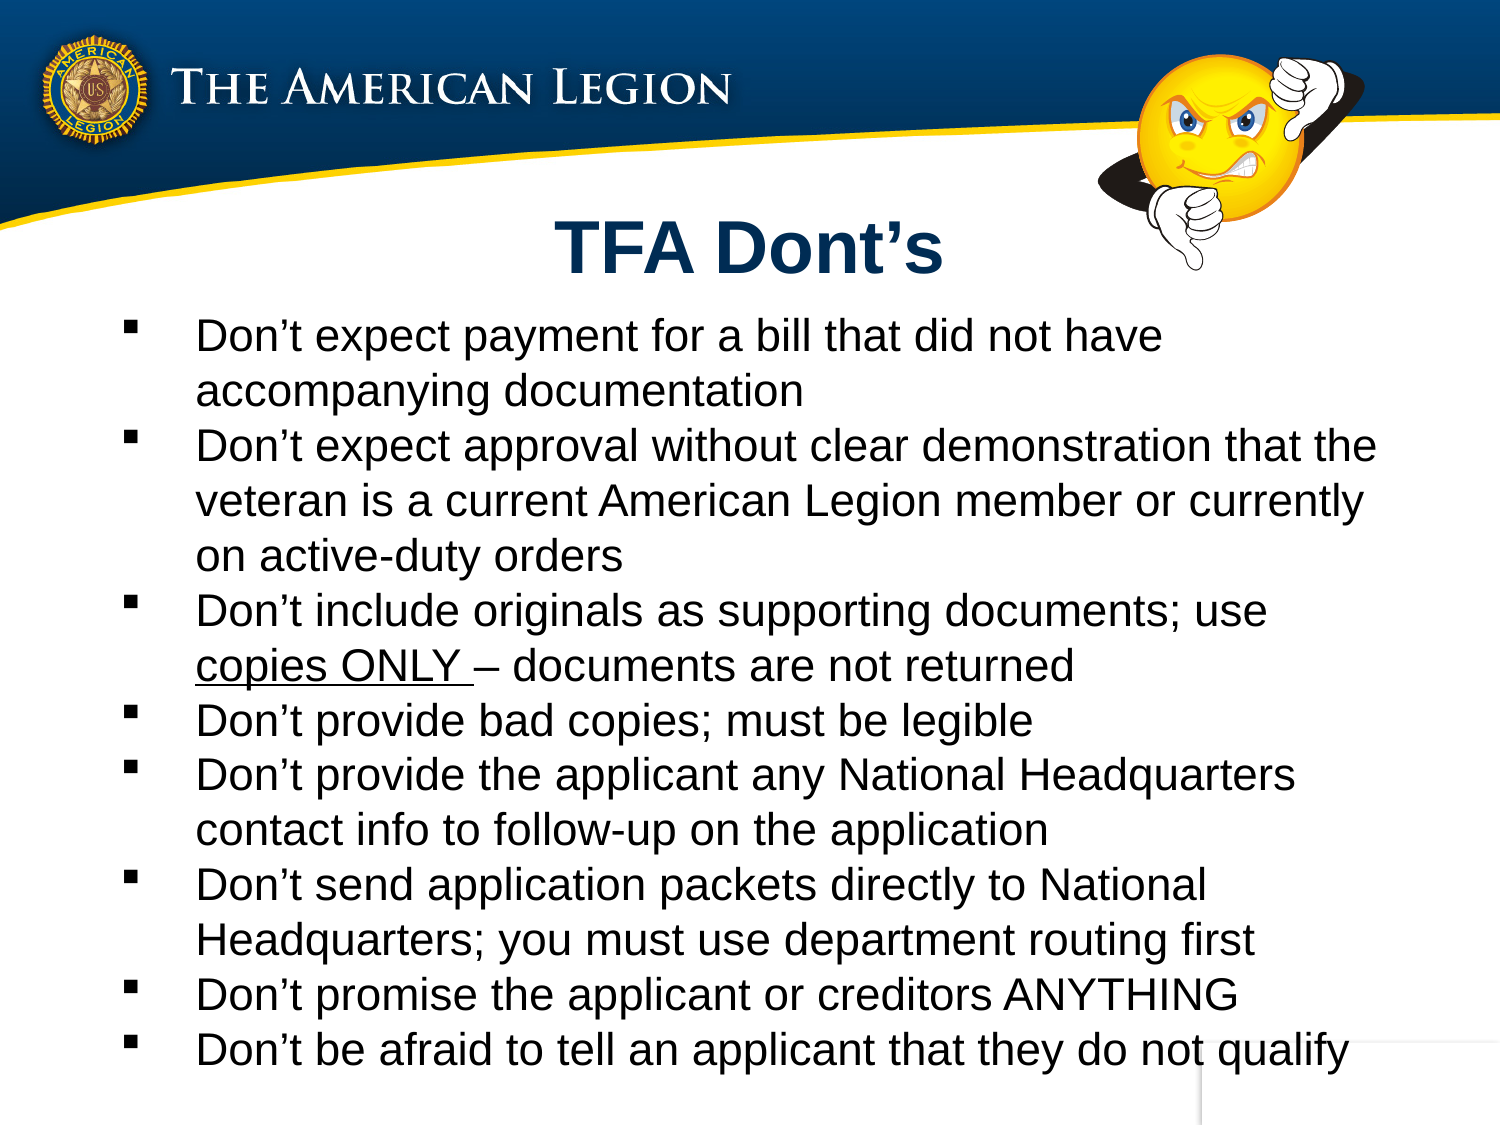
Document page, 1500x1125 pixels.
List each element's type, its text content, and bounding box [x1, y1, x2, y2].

picture [0, 0, 1500, 1125]
text_box TFA Dont’s [98, 189, 1402, 298]
list Don’t expect payment for a bill that did not have accompanying documentation Don’t expect approval without clear demonstration that the veteran is a current American Legion member or currently on active-duty orders Don’t include originals as supporting documents; use copies ONLY – documents are not returned Don’t provide bad copies; must be legible Don’t provide the applicant any National Headquarters contact info to follow-up on the application Don’t send application packets directly to National Headquarters; you must use department routing first Don’t promise the applicant or creditors ANYTHING Don’t be afraid to tell an applicant that they do not qualify [98, 298, 1402, 1121]
